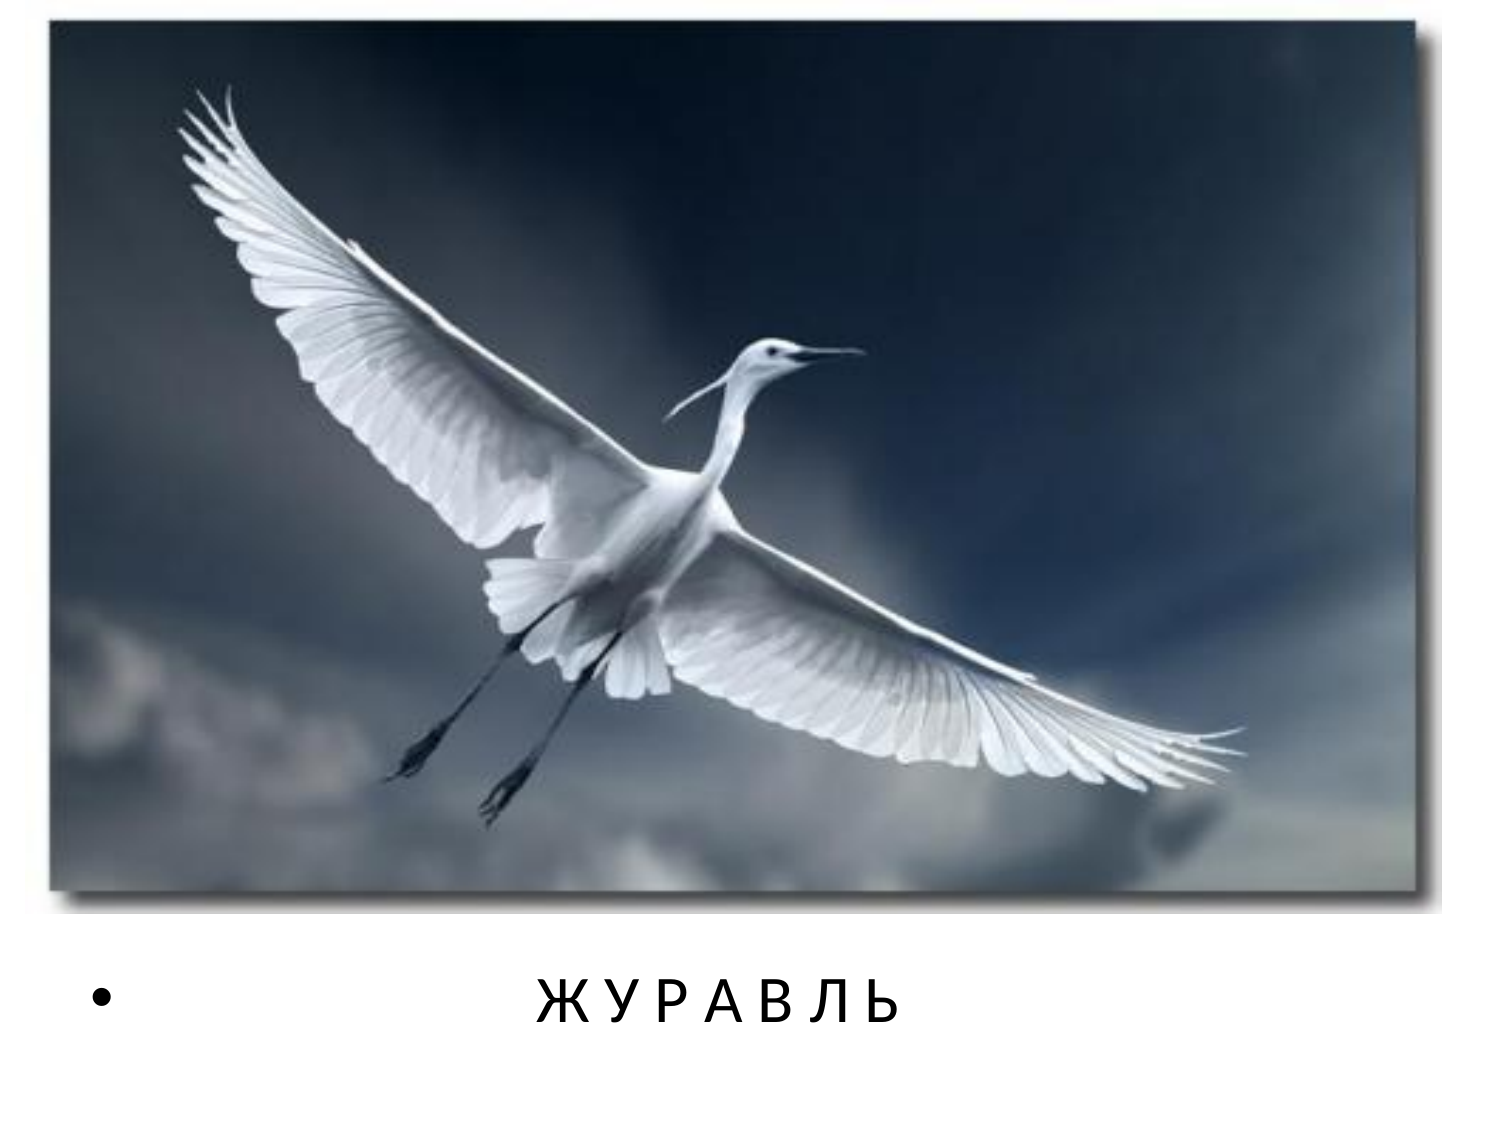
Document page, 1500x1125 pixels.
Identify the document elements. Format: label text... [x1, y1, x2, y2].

list Ж У Р А В Л Ь [75, 924, 1425, 1055]
picture [25, 0, 1442, 915]
